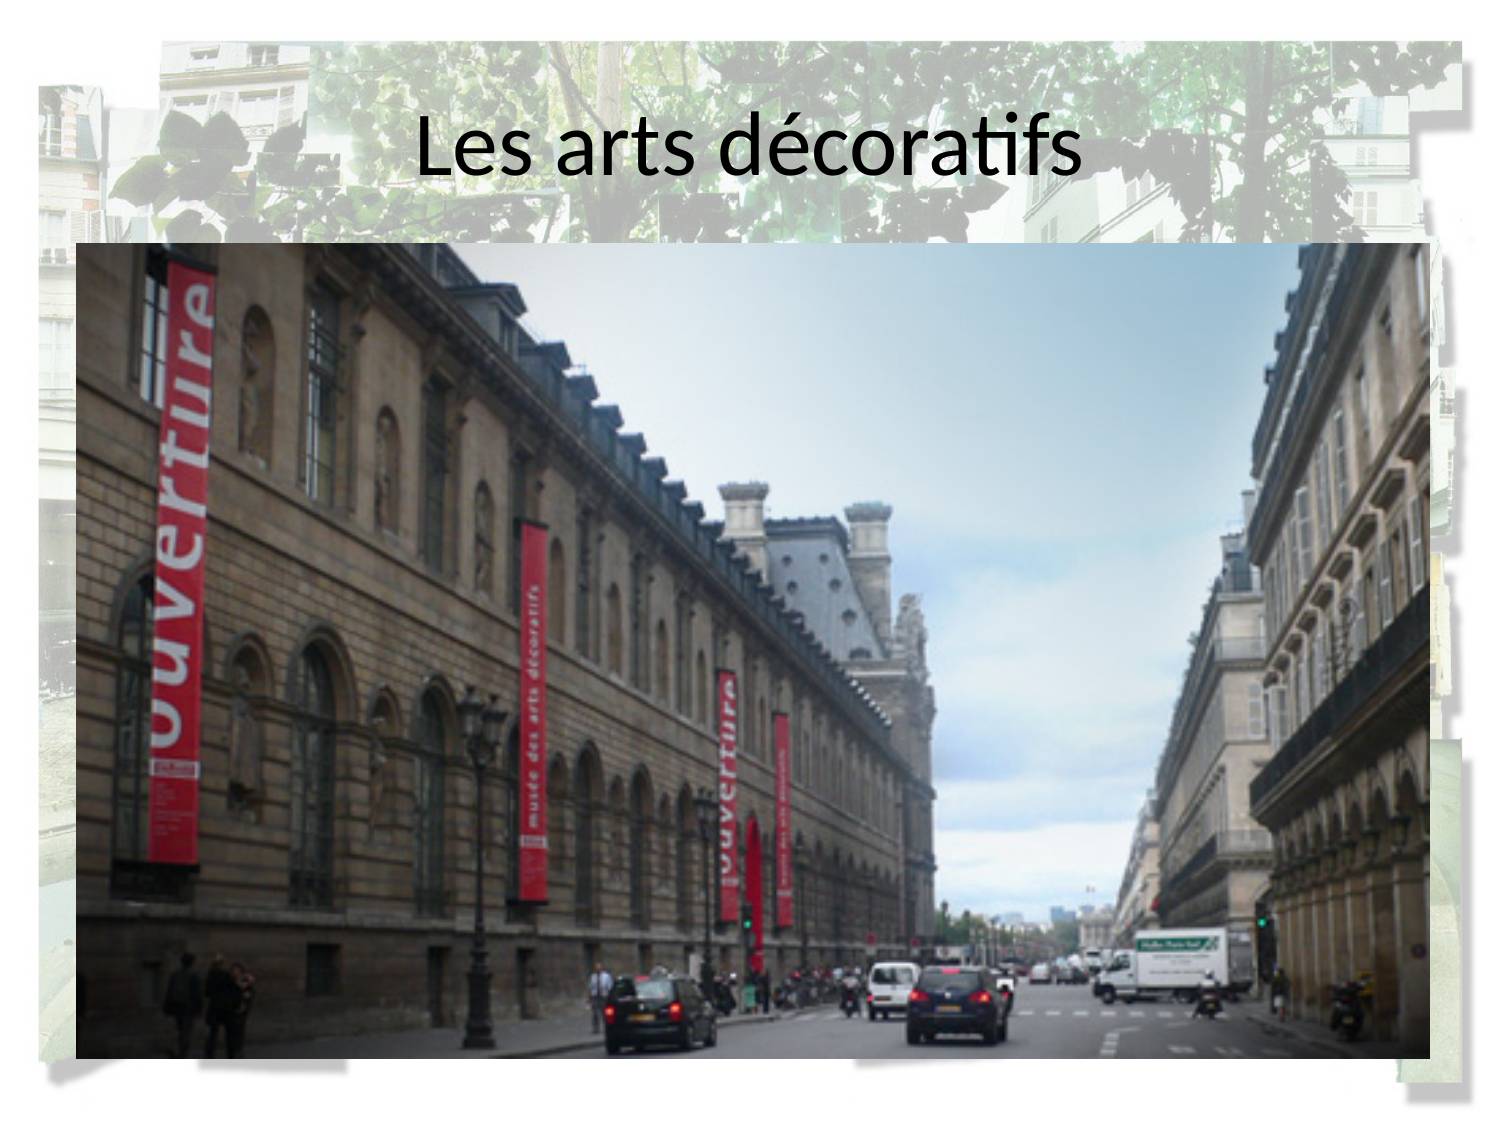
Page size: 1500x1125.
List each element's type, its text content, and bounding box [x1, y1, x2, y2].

title Les arts décoratifs [75, 45, 1425, 233]
picture [76, 243, 1430, 1059]
